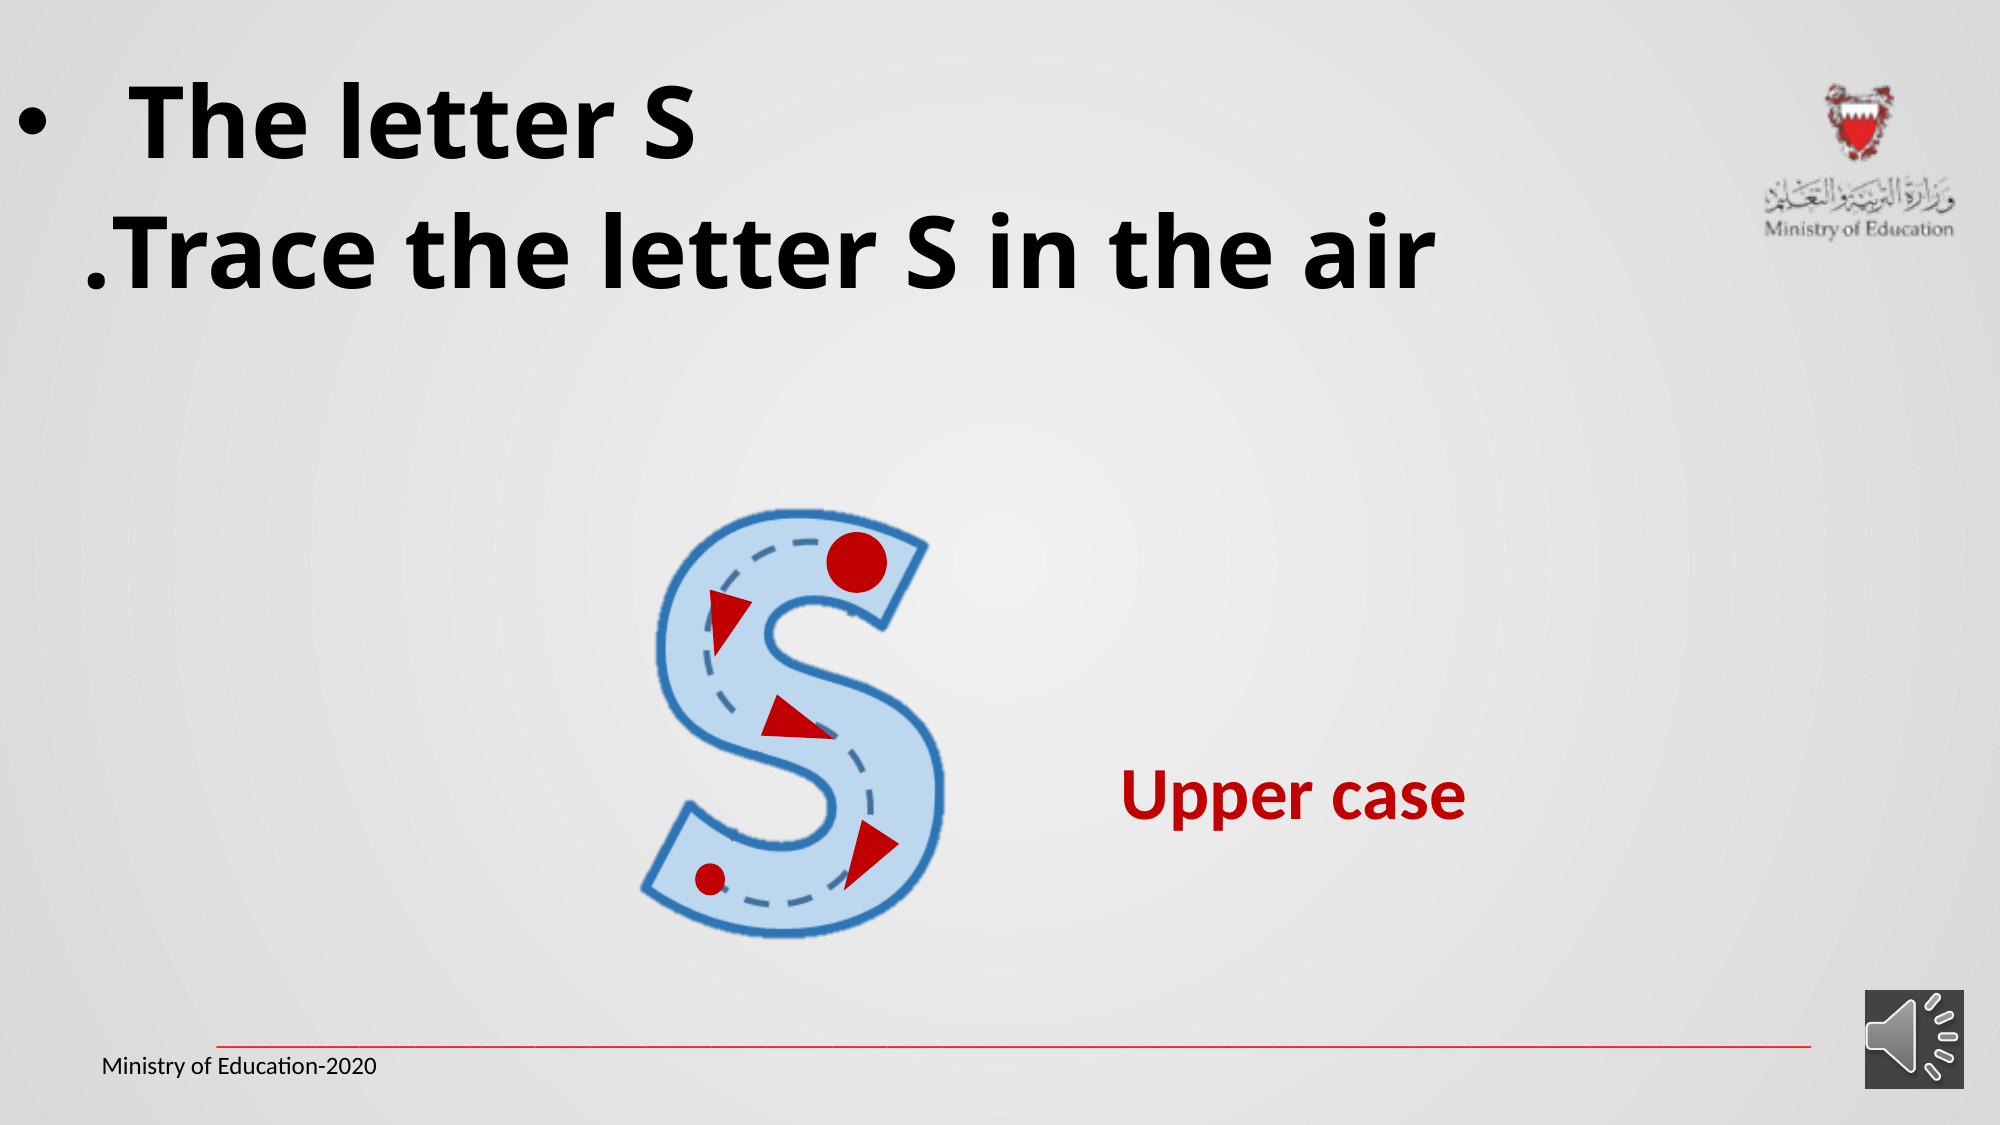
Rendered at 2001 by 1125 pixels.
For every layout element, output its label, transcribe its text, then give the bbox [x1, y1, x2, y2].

text_box Upper case [1105, 736, 1483, 842]
text_box Trace the letter S in the air. [41, 181, 1766, 317]
picture [1864, 989, 1965, 1090]
picture [561, 436, 1018, 1020]
title The letter S [0, 17, 1411, 235]
footer _________________________________________________________________________________________________________________________________________________ Ministry of Education-2020 [86, 1019, 1864, 1080]
picture [1728, 61, 1997, 270]
